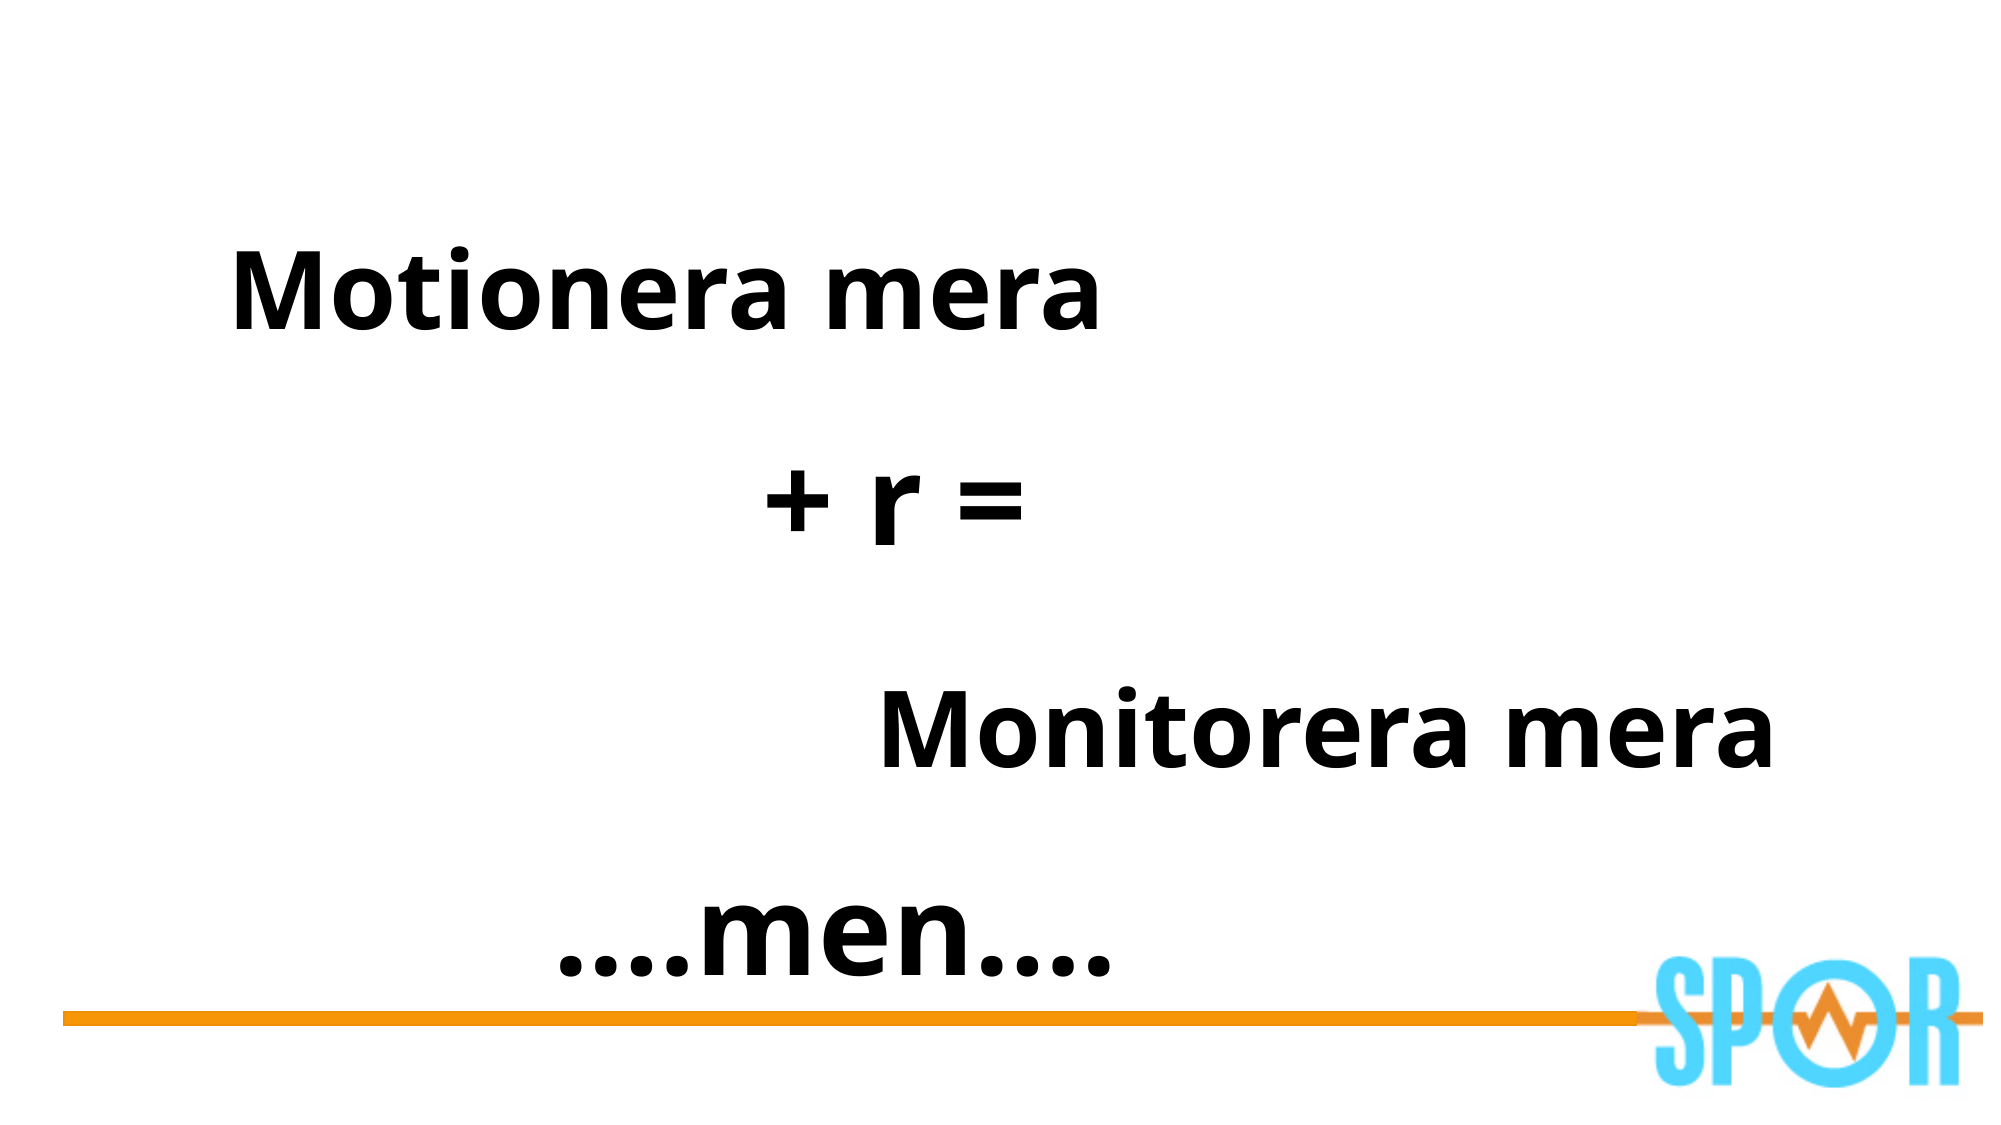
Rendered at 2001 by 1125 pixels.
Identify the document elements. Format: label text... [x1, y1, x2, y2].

text_box + r = [747, 413, 1042, 579]
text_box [63, 941, 1983, 1100]
text_box Monitorera mera [850, 640, 1805, 798]
text_box .…men…. [538, 860, 1133, 941]
text_box Motionera mera [203, 203, 1158, 361]
